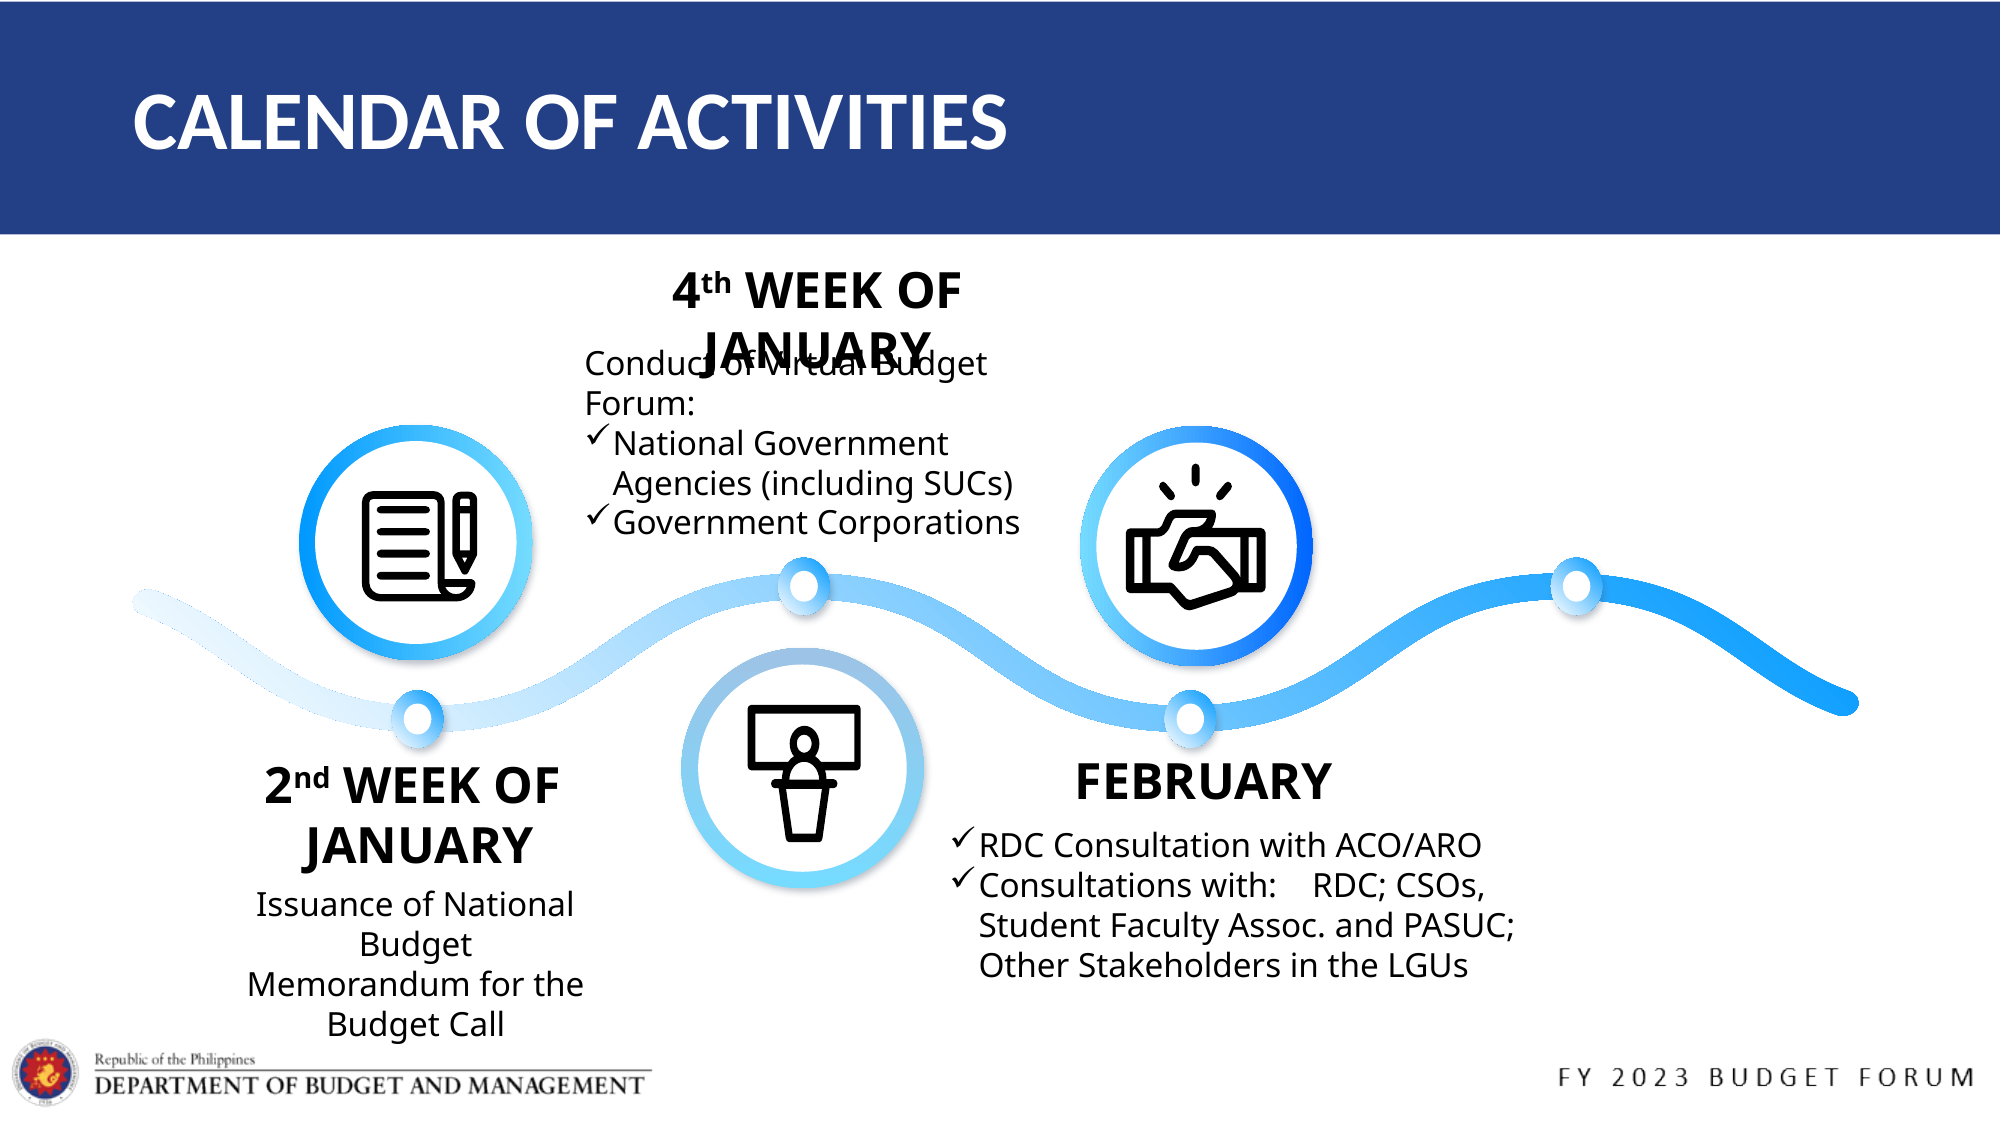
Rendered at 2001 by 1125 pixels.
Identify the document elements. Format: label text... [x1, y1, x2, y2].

text_box 2nd WEEK OF JANUARY [110, 738, 681, 889]
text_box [681, 748, 924, 889]
text_box [0, 1, 2000, 235]
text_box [1080, 425, 1314, 557]
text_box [298, 424, 533, 557]
text_box FEBRUARY [1005, 748, 1403, 809]
text_box Issuance of National Budget Memorandum for the Budget Call [229, 868, 602, 1000]
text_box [361, 491, 478, 602]
text_box RDC Consultation with ACO/ARO Consultations with: RDC; CSOs, Student Faculty Assoc. and PASUC; Other Stakeholders in the LGUs [934, 809, 1563, 1000]
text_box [123, 557, 1861, 748]
text_box Conduct of Virtual Budget Forum: National Government Agencies (including SUCs) Government Corporations [569, 360, 1105, 557]
text_box 4th WEEK OF JANUARY [583, 267, 1052, 360]
picture [0, 1000, 2000, 1125]
text_box CALENDAR OF ACTIVITIES [118, 58, 1171, 174]
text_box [1125, 463, 1266, 611]
